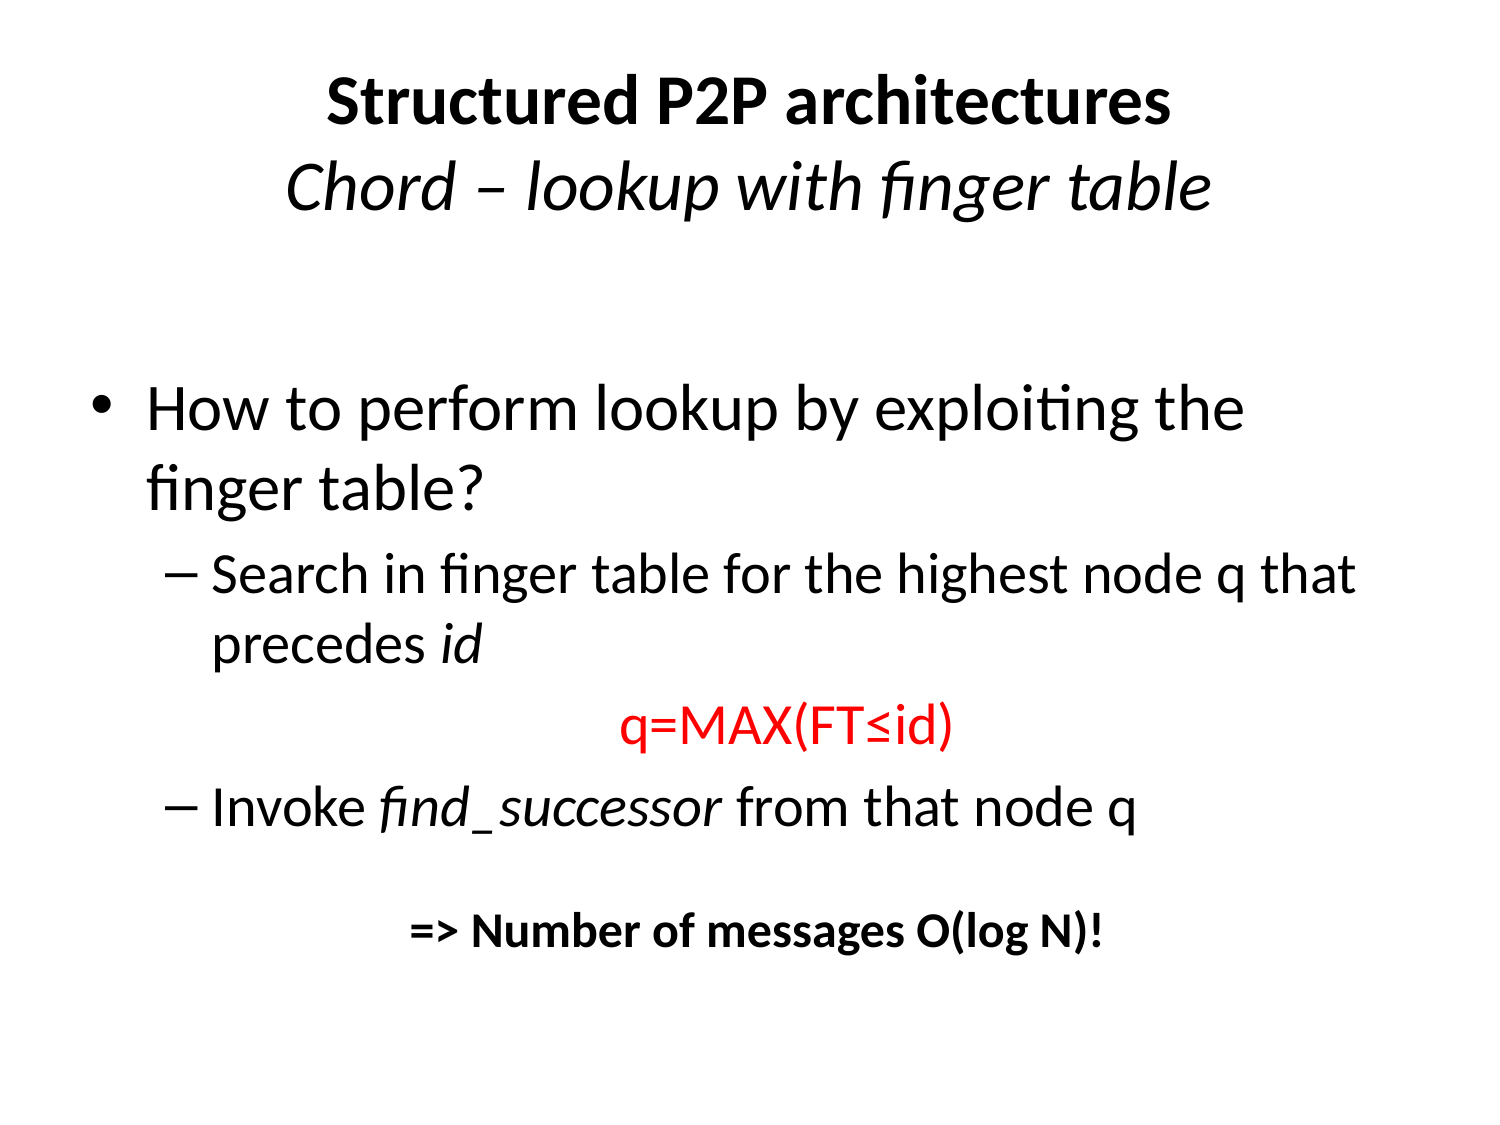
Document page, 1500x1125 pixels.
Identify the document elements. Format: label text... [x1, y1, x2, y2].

text_box => Number of messages O(log N)! [112, 889, 1403, 1077]
title Structured P2P architectures Chord – lookup with finger table [75, 45, 1425, 233]
list How to perform lookup by exploiting the finger table? Search in finger table for the highest node q that precedes id q=MAX(FT≤id) Invoke find_successor from that node q [75, 262, 1425, 1101]
